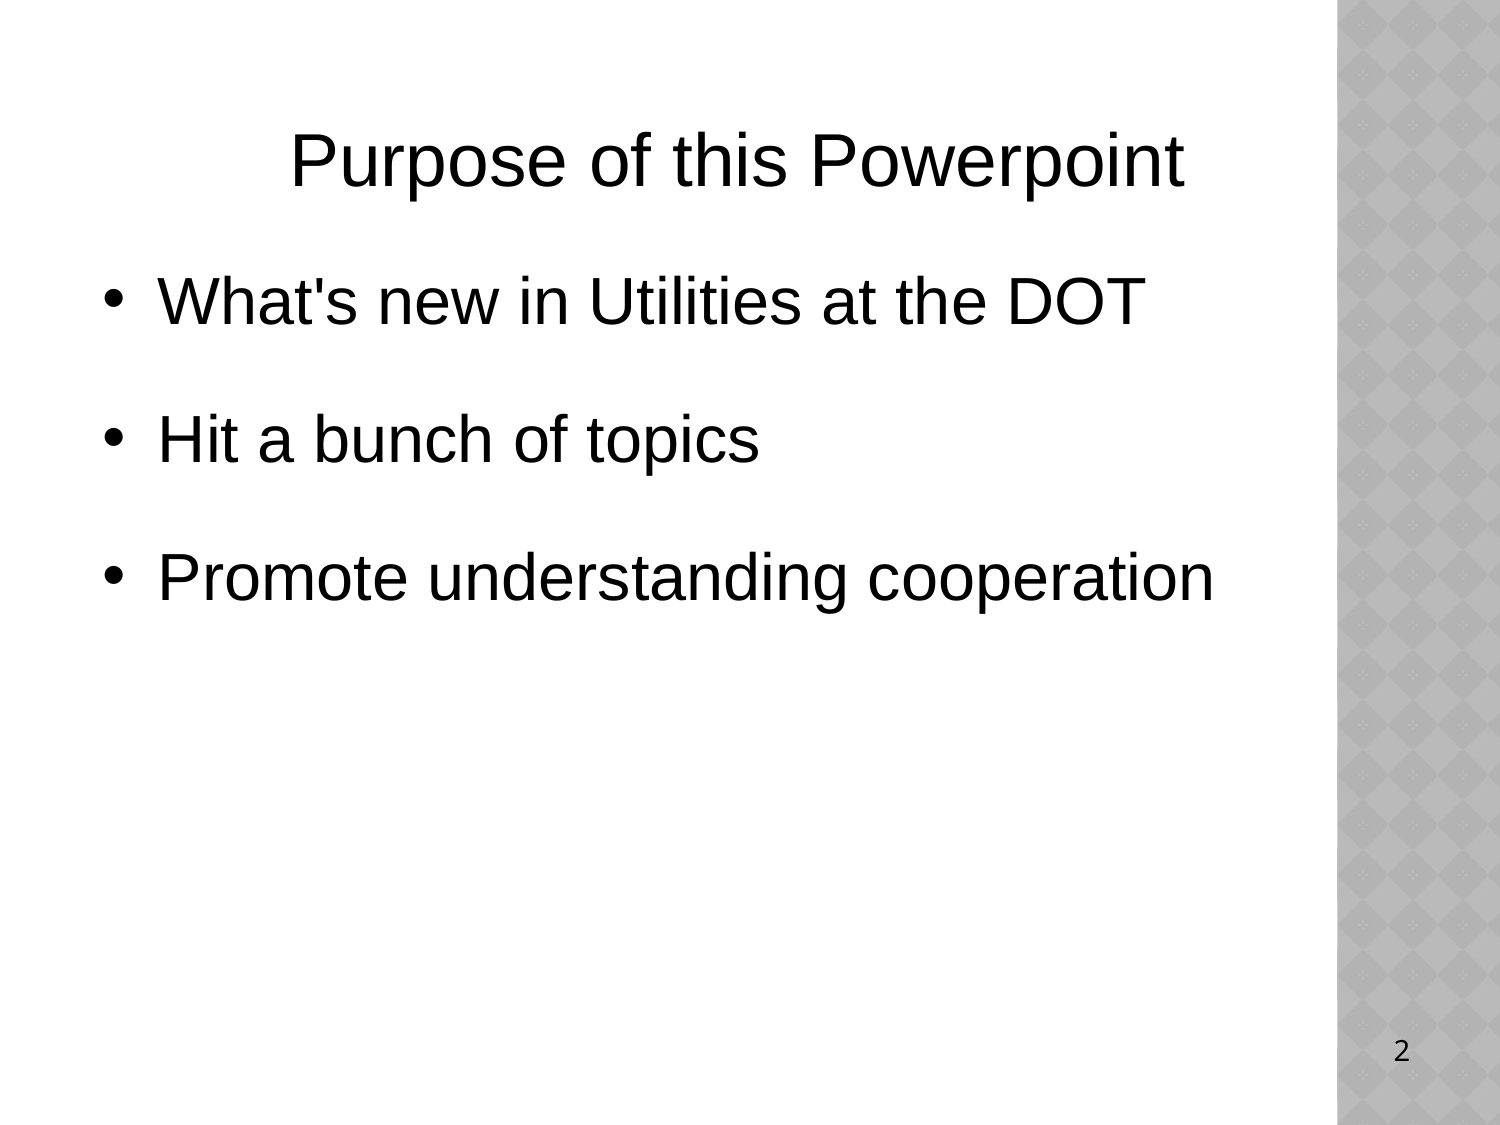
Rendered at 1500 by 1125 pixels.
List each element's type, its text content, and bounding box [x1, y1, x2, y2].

text_box Purpose of this Powerpoint [99, 58, 1375, 249]
text_box What's new in Utilities at the DOT Hit a bunch of topics Promote understanding cooperation [87, 249, 1438, 1050]
text_box 2 [1074, 1024, 1425, 1103]
